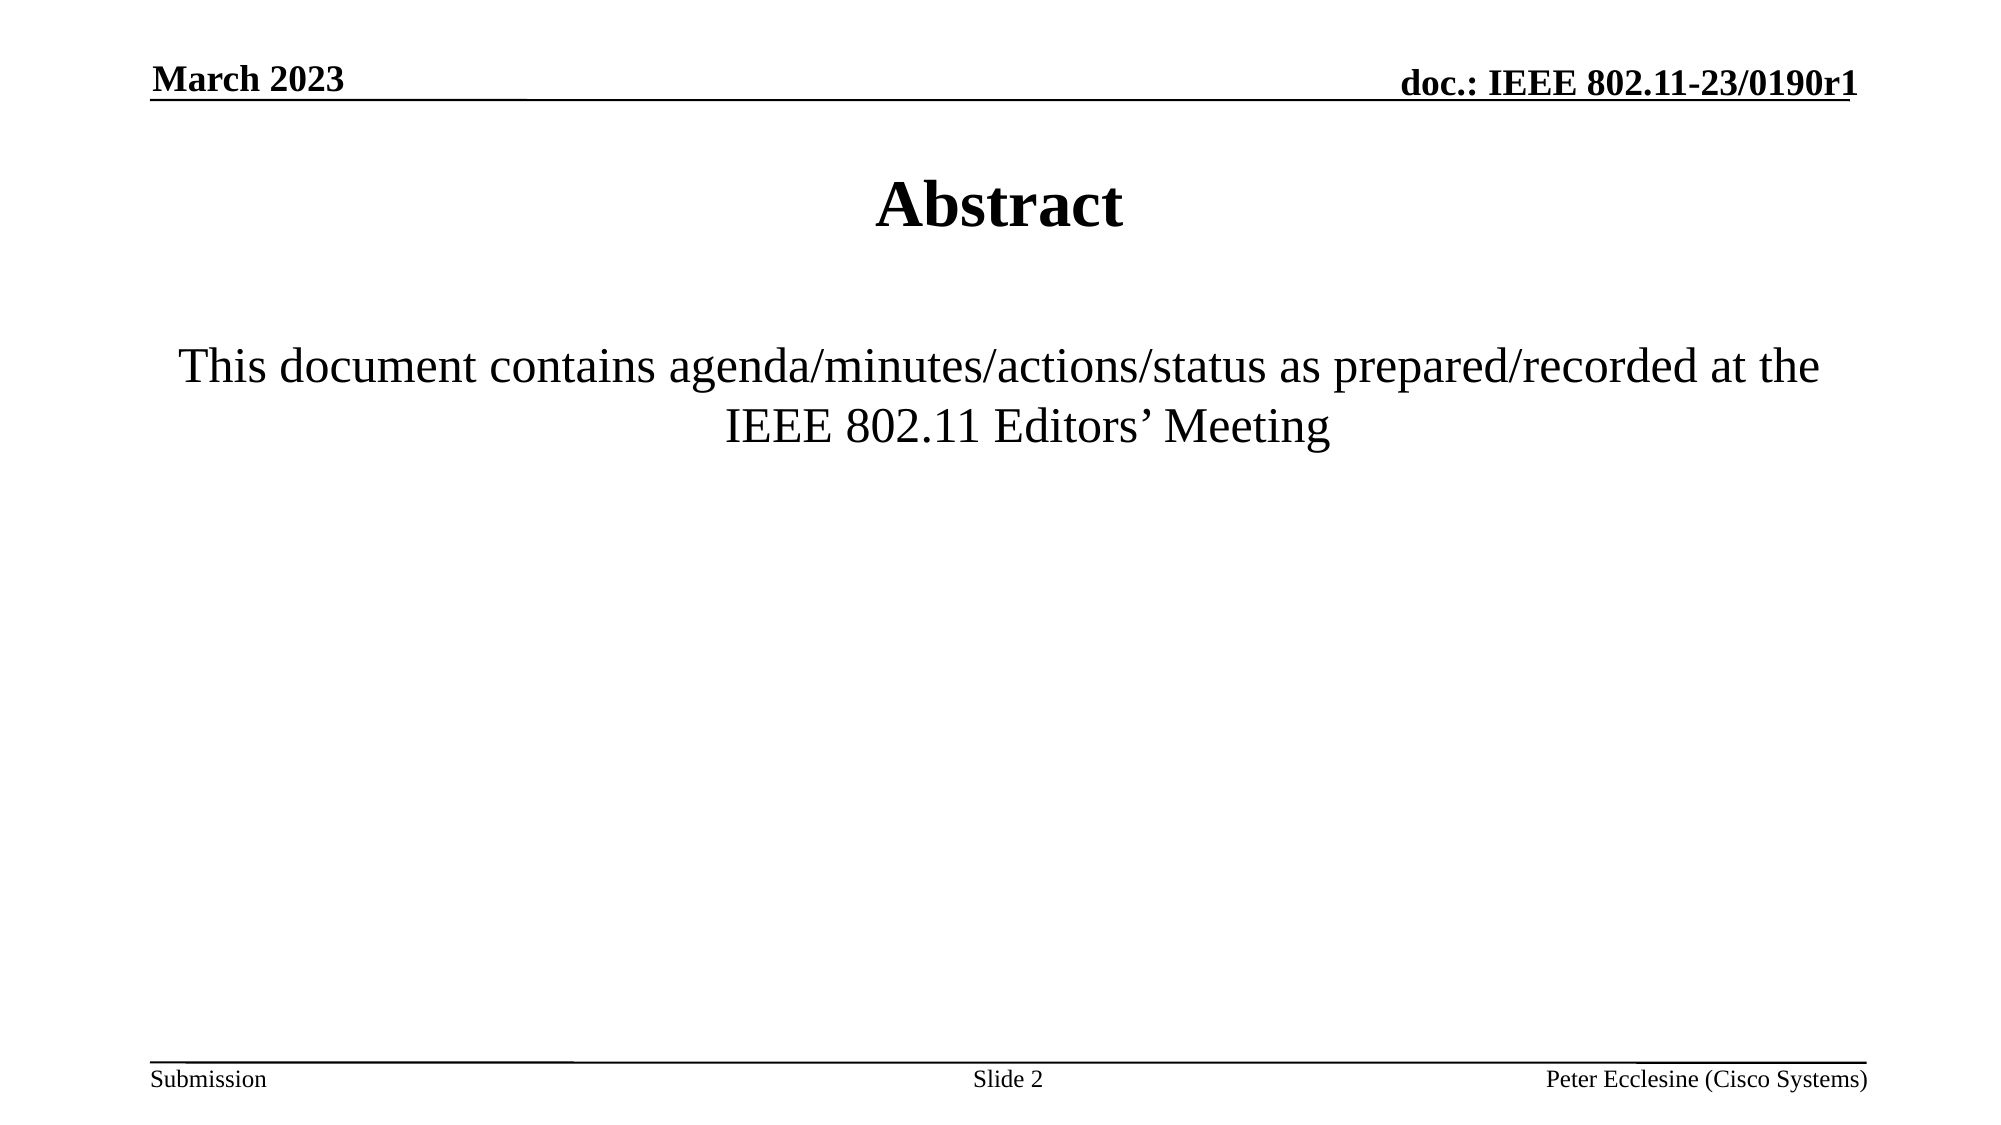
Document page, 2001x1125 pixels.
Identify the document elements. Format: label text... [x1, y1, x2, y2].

footer Peter Ecclesine (Cisco Systems) [1171, 1061, 1869, 1093]
slide_number Slide 2 [950, 1061, 1067, 1123]
title Abstract [149, 112, 1850, 288]
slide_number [152, 54, 563, 100]
list This document contains agenda/minutes/actions/status as prepared/recorded at the IEEE 802.11 Editors’ Meeting [149, 324, 1850, 1000]
